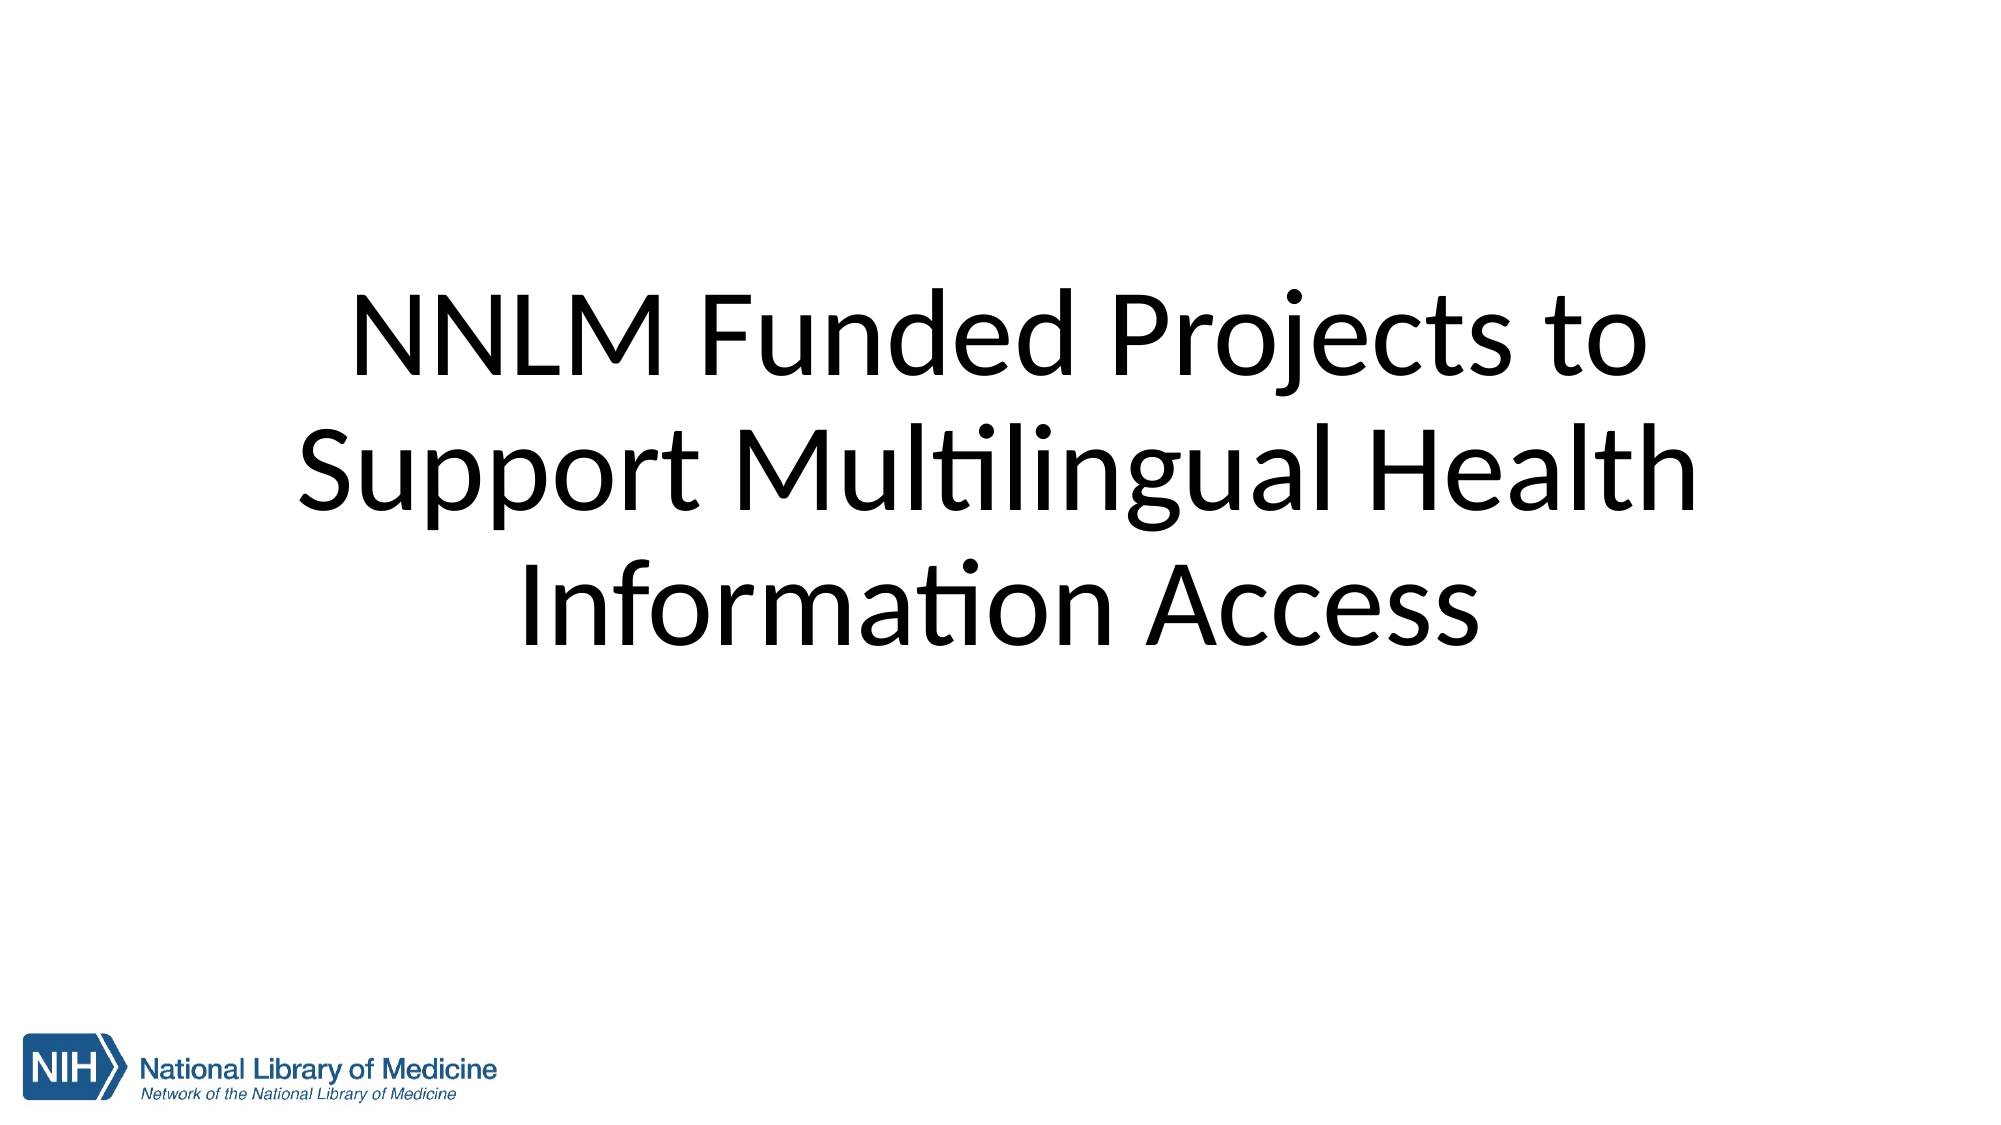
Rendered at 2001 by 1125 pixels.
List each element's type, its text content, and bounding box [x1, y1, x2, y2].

picture [22, 1033, 497, 1110]
title NNLM Funded Projects to Support Multilingual Health Information Access [137, 248, 1863, 692]
